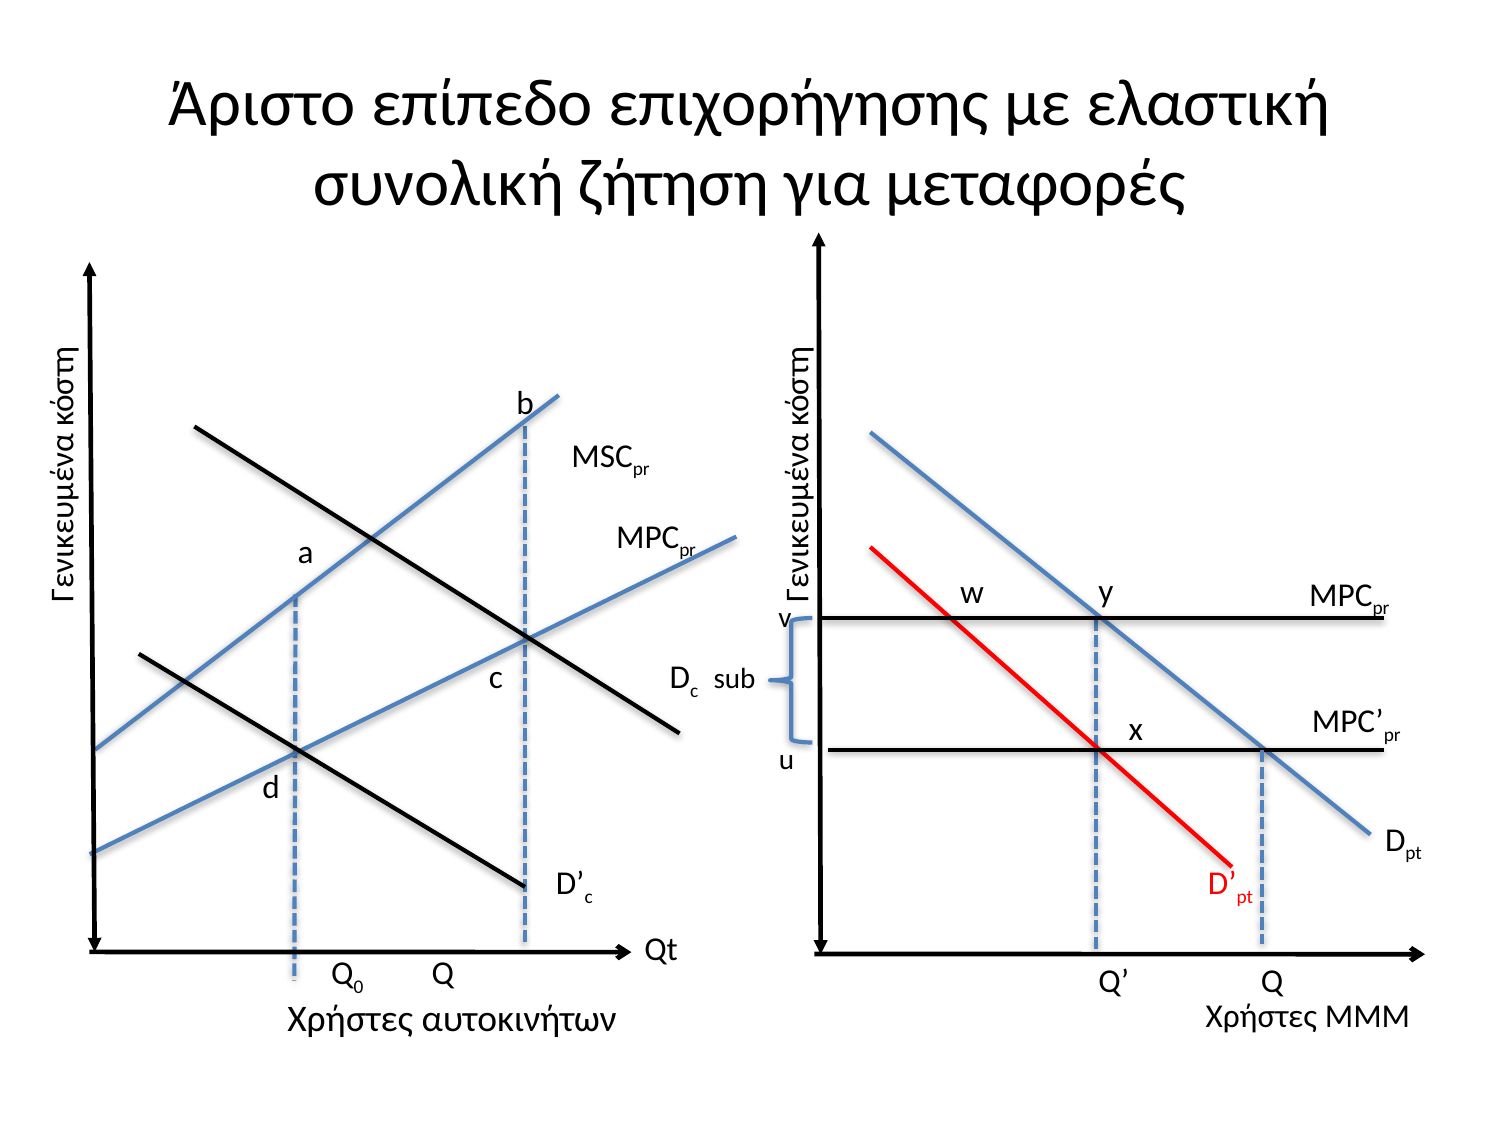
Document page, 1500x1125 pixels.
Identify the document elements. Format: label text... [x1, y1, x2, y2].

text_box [32, 331, 687, 1048]
title Άριστο επίπεδο επιχορήγησης με ελαστική συνολική ζήτηση για μεταφορές [75, 45, 1425, 233]
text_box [89, 261, 95, 951]
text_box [689, 331, 1455, 1043]
